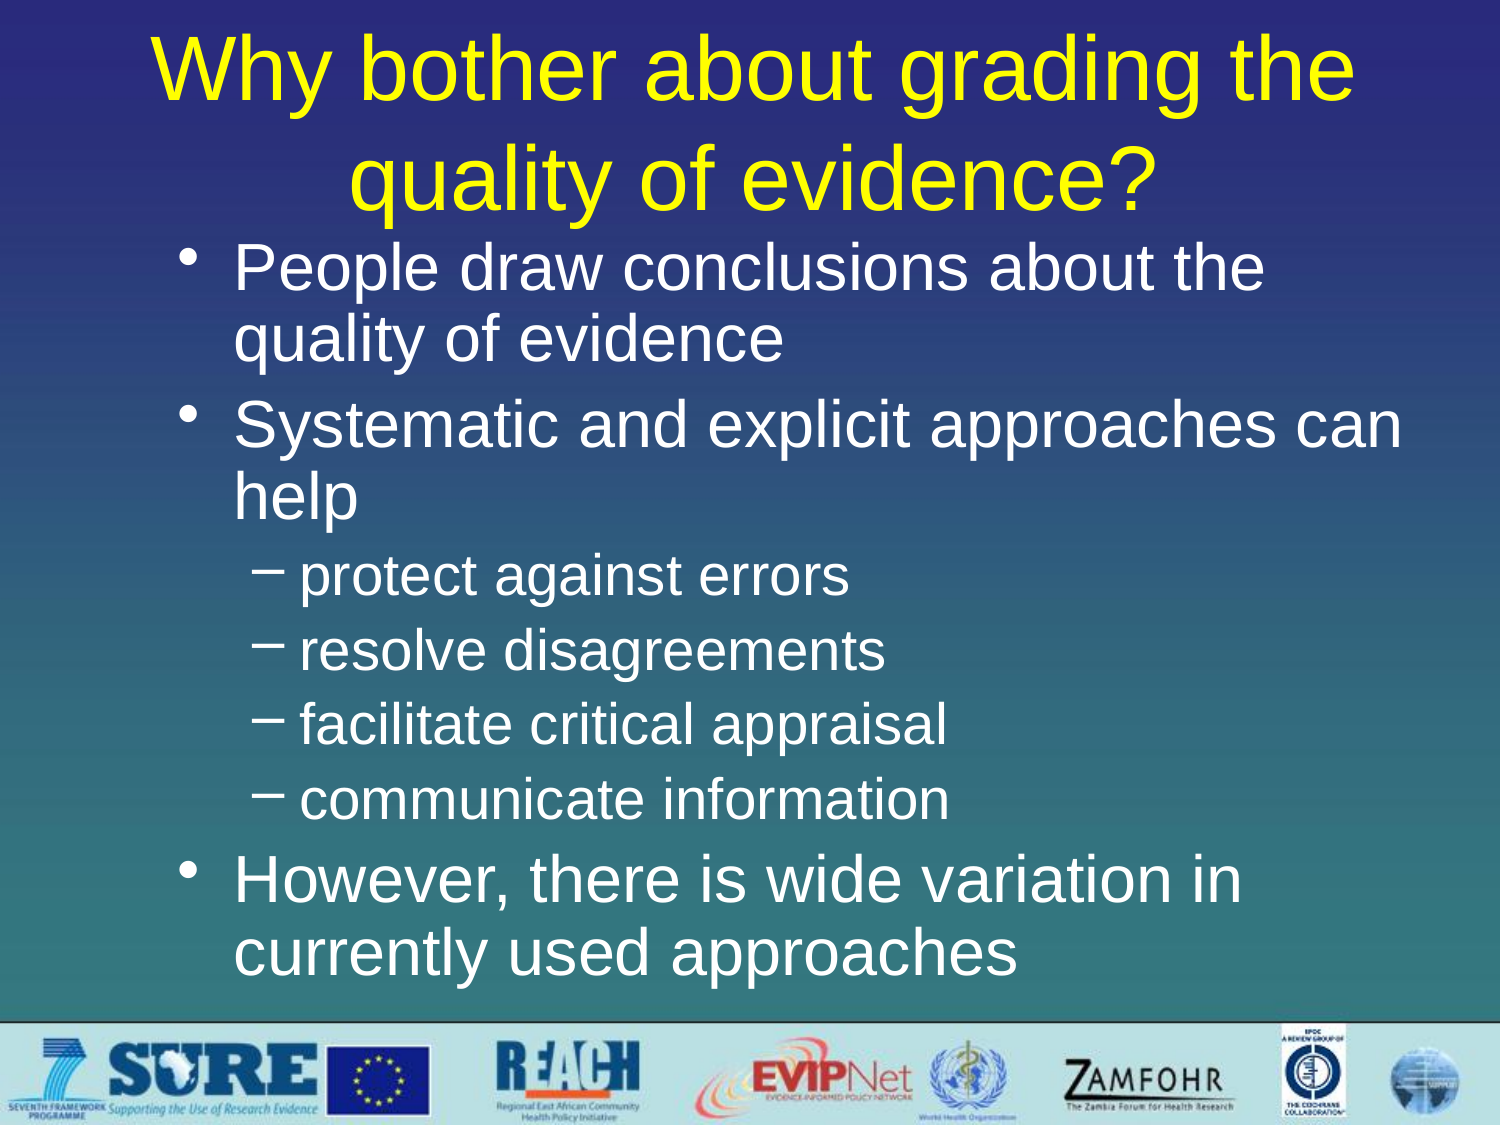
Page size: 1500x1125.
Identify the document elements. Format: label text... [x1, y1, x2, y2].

title Why bother about grading the quality of evidence? [116, 74, 1392, 163]
picture [0, 0, 1500, 1125]
list People draw conclusions about the quality of evidence Systematic and explicit approaches can help protect against errors resolve disagreements facilitate critical appraisal communicate information However, there is wide variation in currently used approaches [162, 224, 1438, 901]
